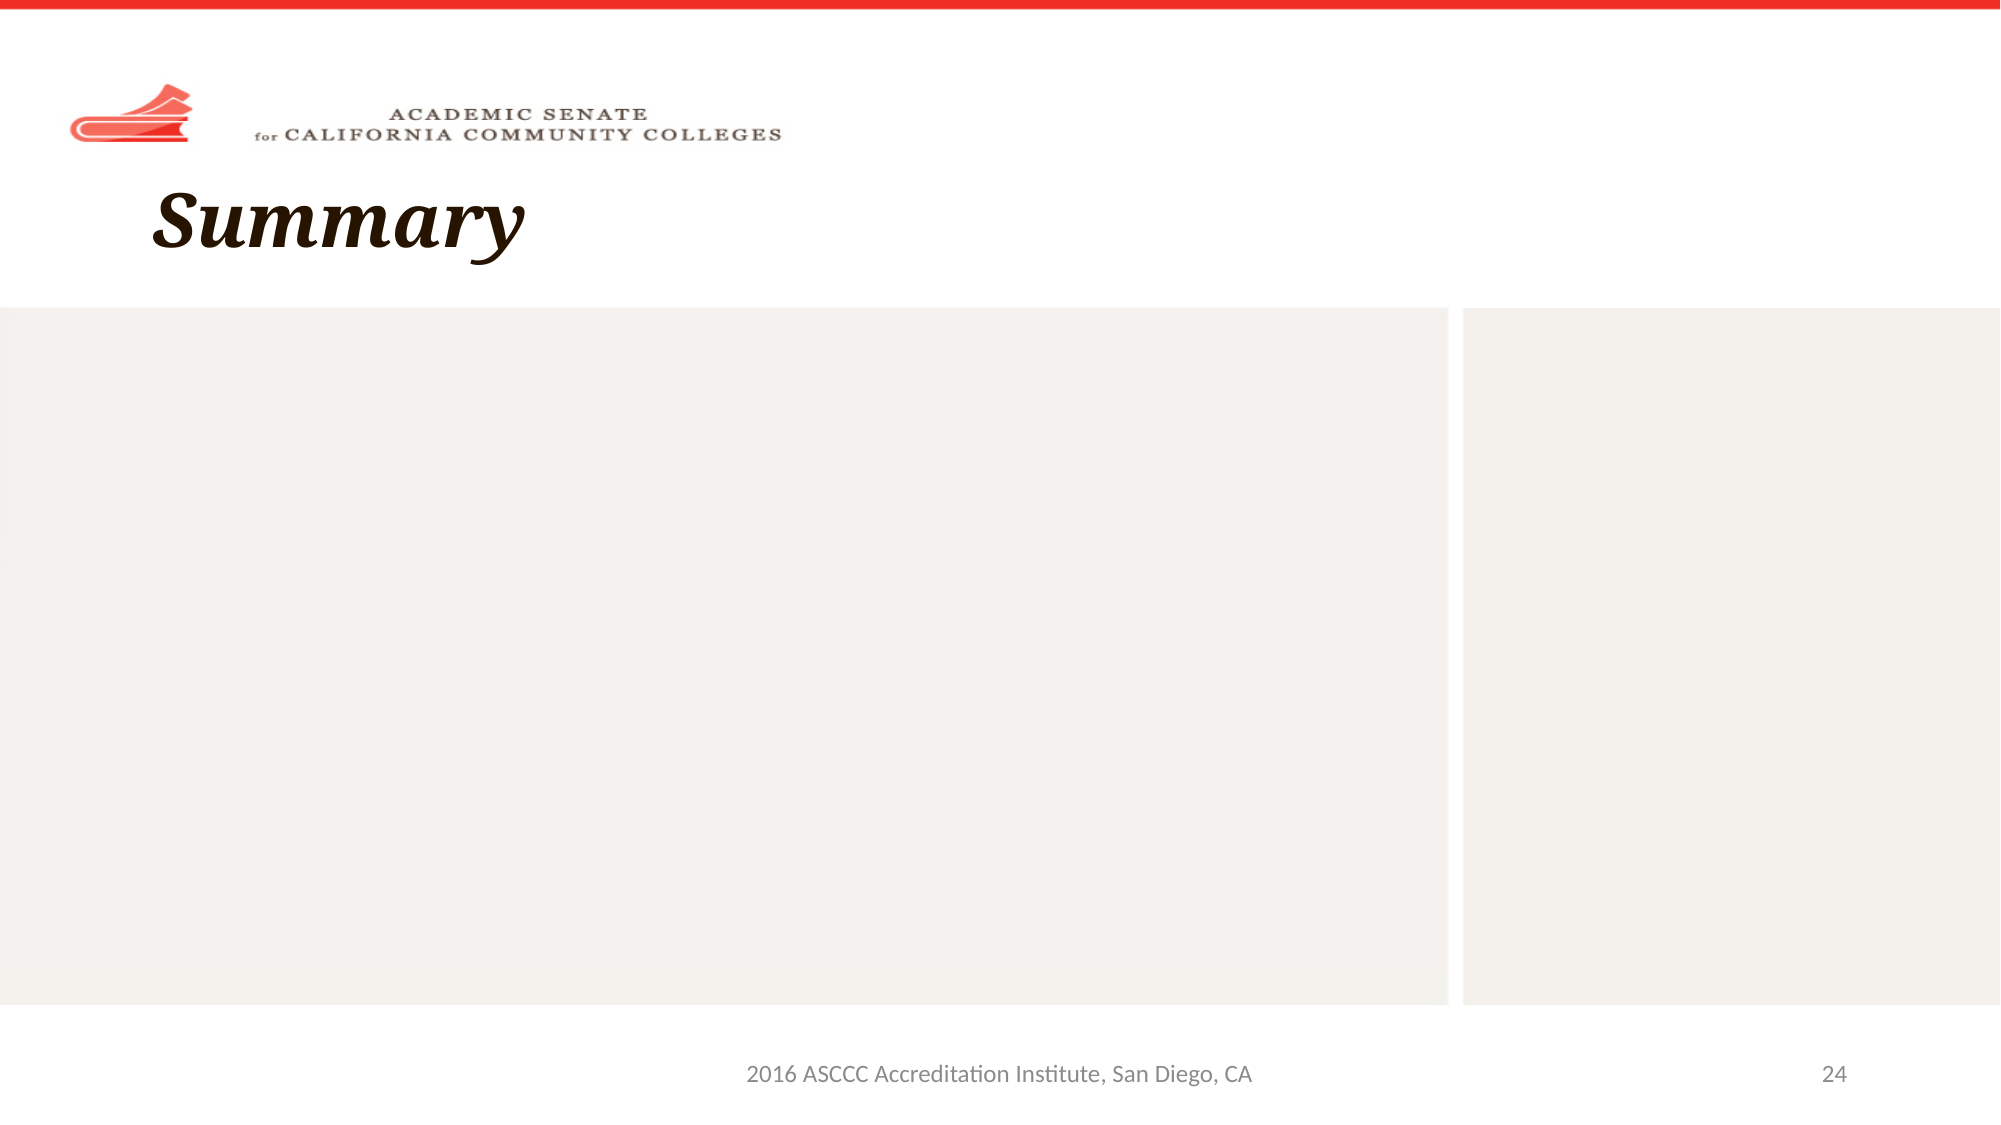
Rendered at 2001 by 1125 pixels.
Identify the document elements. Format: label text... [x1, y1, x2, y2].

picture [0, 0, 2001, 1125]
slide_number 24 [1412, 1042, 1863, 1103]
title Summary [137, 148, 1863, 299]
footer 2016 ASCCC Accreditation Institute, San Diego, CA [662, 1042, 1338, 1103]
